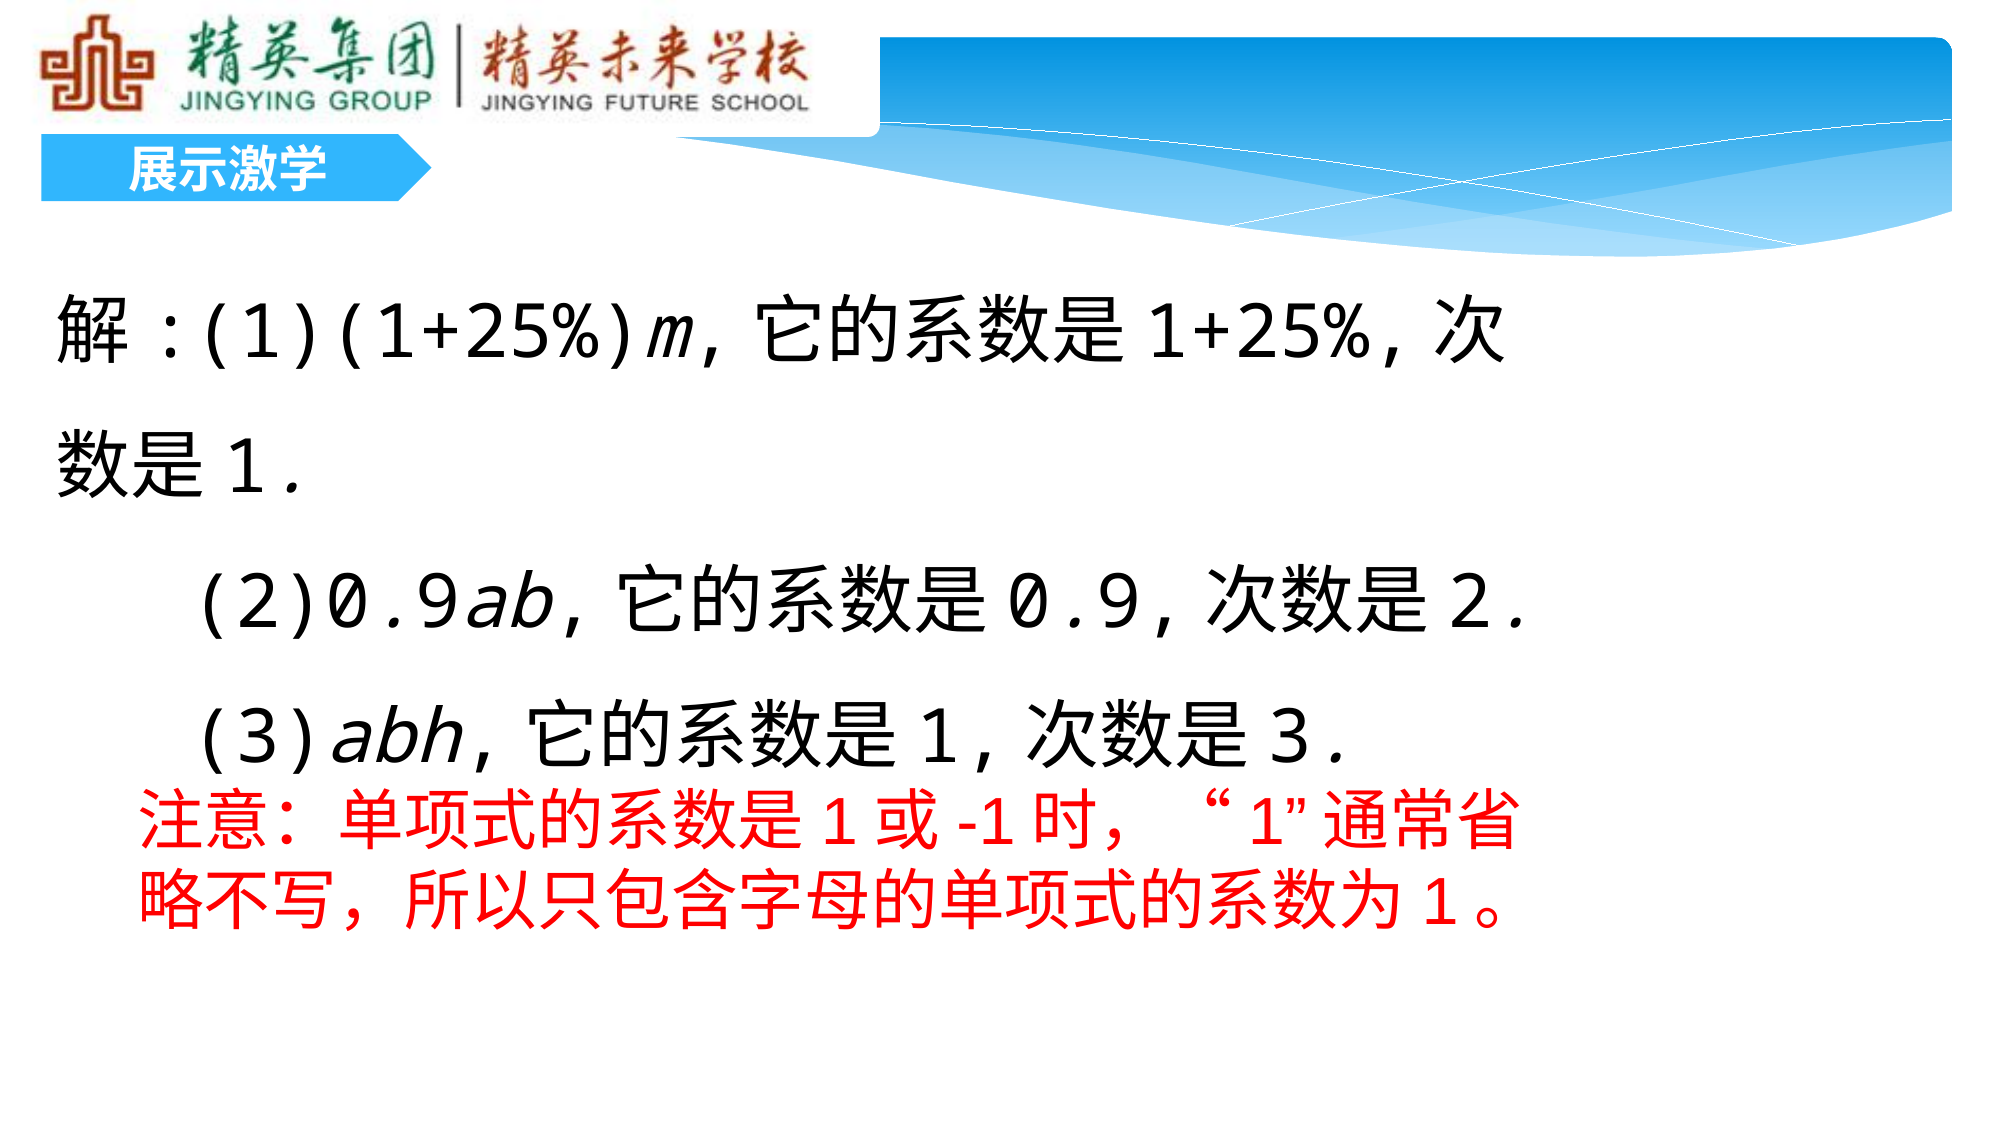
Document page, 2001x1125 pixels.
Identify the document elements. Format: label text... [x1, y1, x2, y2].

text_box 注意：单项式的系数是1或-1时，“1”通常省略不写，所以只包含字母的单项式的系数为1。 [122, 770, 1600, 945]
text_box 展示激学 [40, 148, 433, 203]
picture [0, 0, 881, 138]
text_box 解:(1)(1+25%)m,它的系数是1+25%,次数是1. (2)0.9ab,它的系数是0.9,次数是2. (3)abh,它的系数是1,次数是3. [40, 230, 1590, 786]
